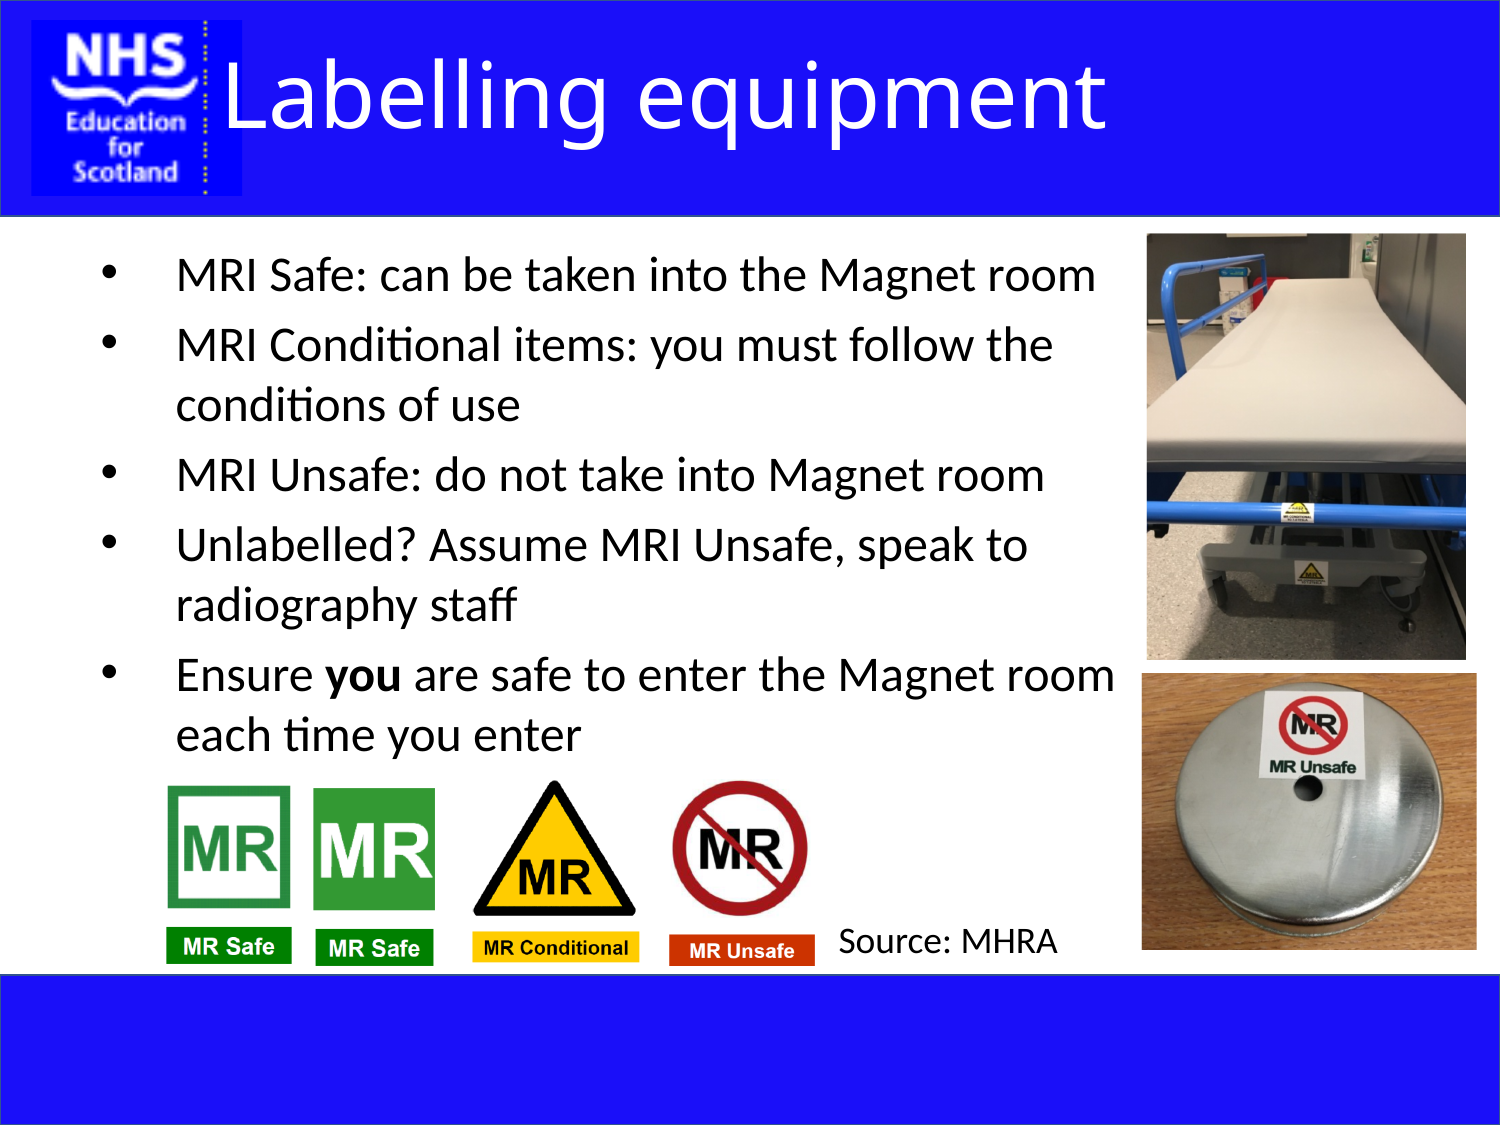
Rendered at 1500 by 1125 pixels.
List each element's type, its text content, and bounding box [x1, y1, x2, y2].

text_box MRI Safe: can be taken into the Magnet room MRI Conditional items: you must follow the conditions of use MRI Unsafe: do not take into Magnet room Unlabelled? Assume MRI Unsafe, speak to radiography staff Ensure you are safe to enter the Magnet room each time you enter [41, 234, 1170, 786]
title Labelling equipment [205, 41, 1481, 186]
picture [165, 783, 293, 965]
text_box Source: MHRA [823, 908, 1073, 969]
picture [1093, 234, 1500, 980]
picture [307, 785, 436, 967]
picture [668, 779, 816, 966]
picture [31, 20, 243, 196]
picture [471, 779, 640, 963]
